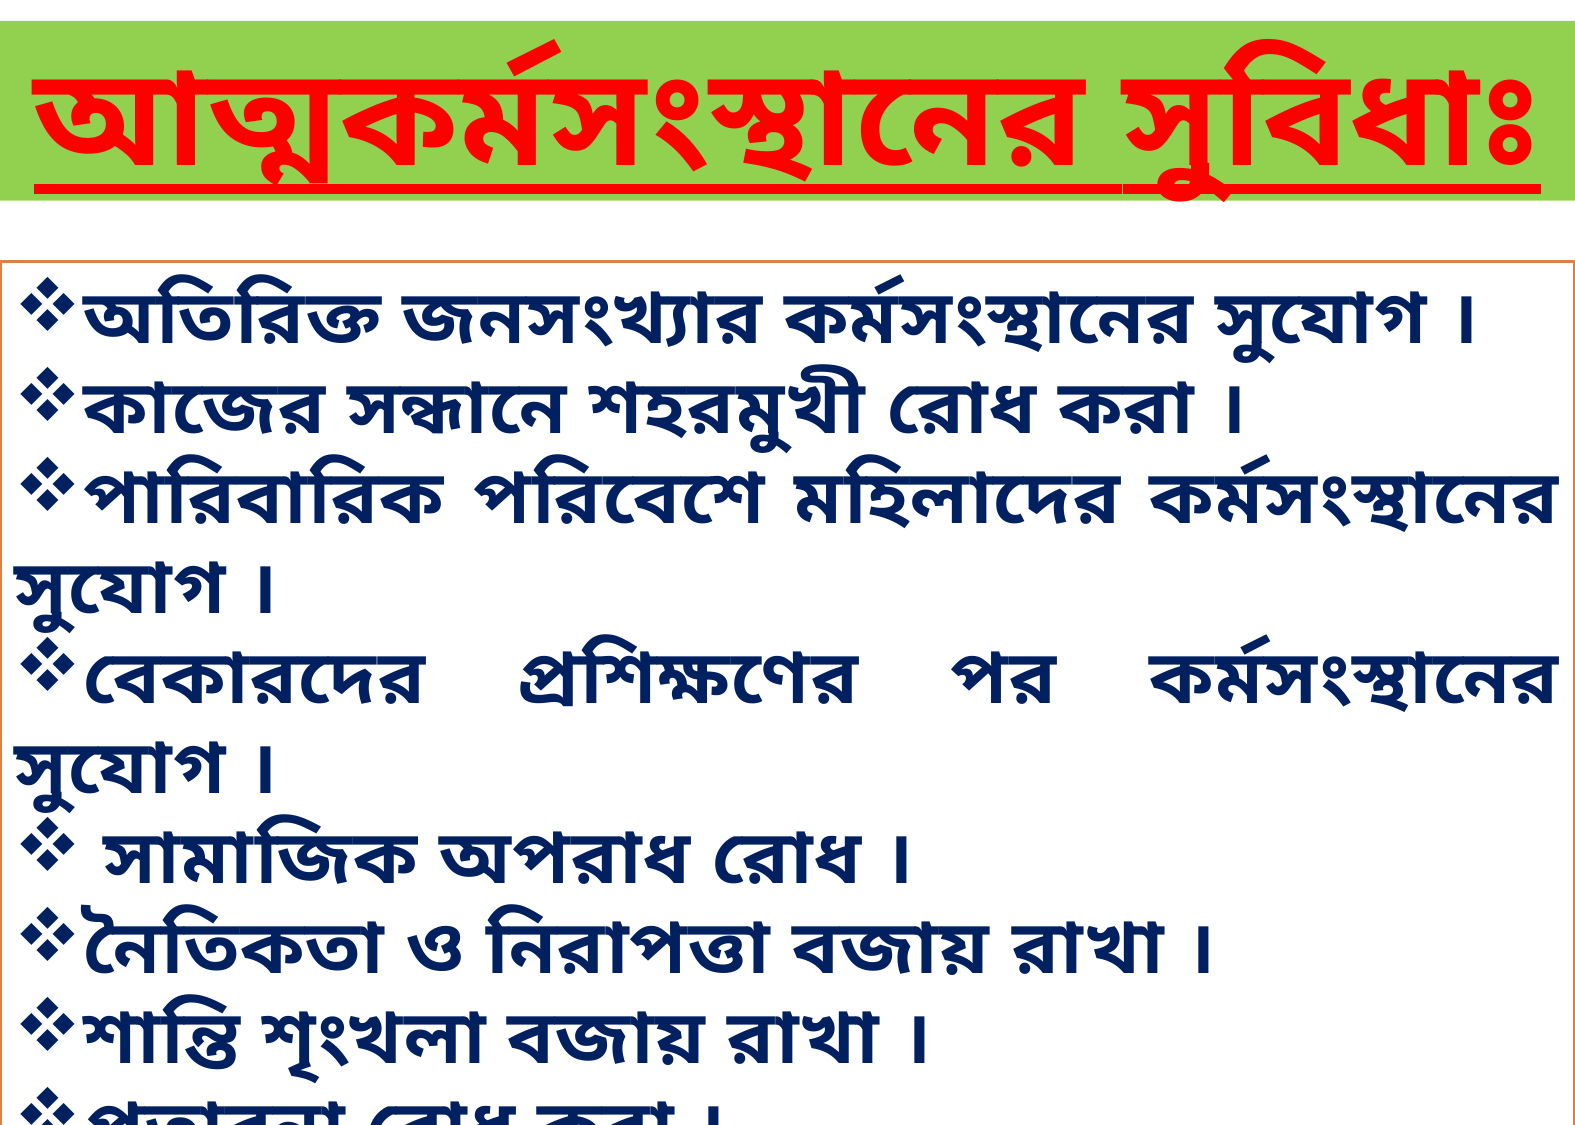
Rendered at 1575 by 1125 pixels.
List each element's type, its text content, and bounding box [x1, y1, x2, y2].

text_box অতিরিক্ত জনসংখ্যার কর্মসংস্থানের সুযোগ । কাজের সন্ধানে শহরমুখী রোধ করা । পারিবারিক পরিবেশে মহিলাদের কর্মসংস্থানের সুযোগ । বেকারদের প্রশিক্ষণের পর কর্মসংস্থানের সুযোগ । সামাজিক অপরাধ রোধ । নৈতিকতা ও নিরাপত্তা বজায় রাখা । শান্তি শৃংখলা বজায় রাখা । প্রতারনা রোধ করা । অসীম আয়ের সুযোগ । ব্যক্তিগত কাজের নৈপুন্যতা প্রদর্শনের সুযোগ । নেতৃত্ব বিকাশের সুযোগ । কর্মের সন্ধানে বিদেশপাড়ি রোধ করা । [0, 260, 1575, 1125]
text_box আত্মকর্মসংস্থানের সুবিধাঃ [0, 20, 1575, 201]
